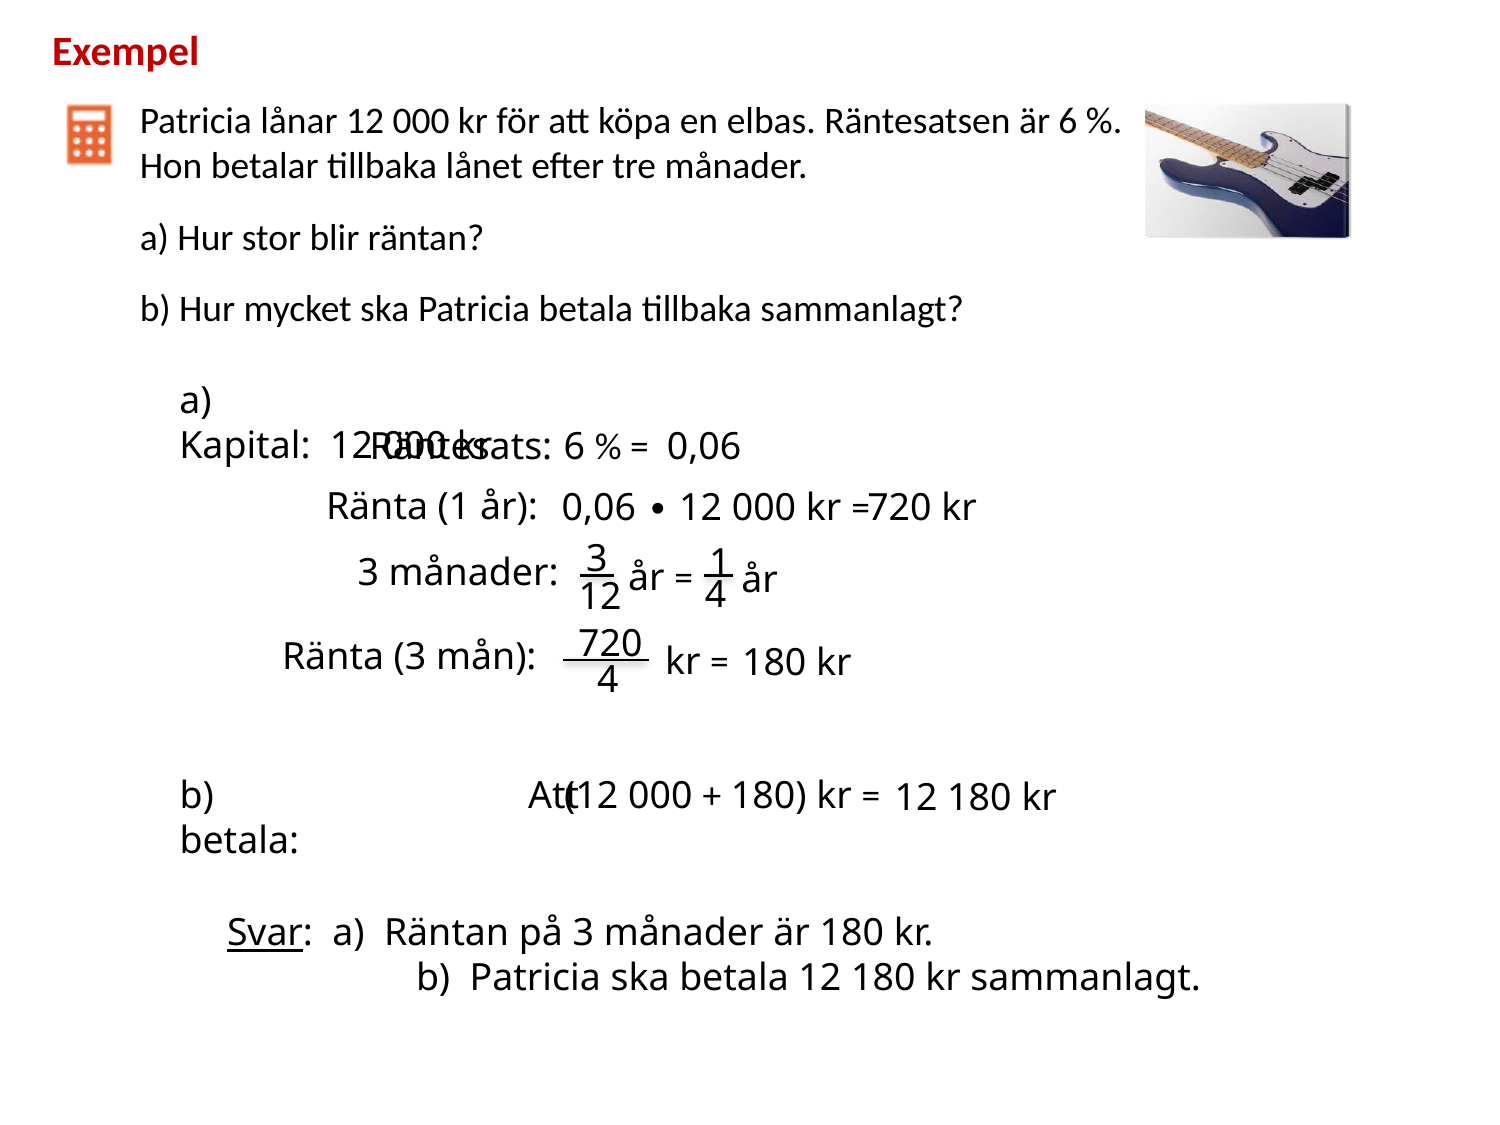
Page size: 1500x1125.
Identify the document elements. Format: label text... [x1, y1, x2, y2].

text_box 3 månader: [342, 540, 548, 600]
text_box (12 000 + 180) kr = [549, 763, 906, 824]
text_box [553, 526, 708, 626]
text_box b) Att betala: [164, 763, 695, 869]
text_box 0,06 ∙ 12 000 kr = [546, 475, 852, 536]
text_box Räntesats: [354, 414, 548, 475]
text_box Svar: a) Räntan på 3 månader är 180 kr. b) Patricia ska betala 12 180 kr sammanlagt. [212, 900, 1273, 1006]
text_box Exempel [37, 16, 218, 82]
text_box a) Kapital: 12 000 kr [164, 369, 760, 474]
text_box 0,06 [664, 415, 757, 475]
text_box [678, 529, 792, 624]
text_box Ränta (3 mån): [267, 624, 555, 685]
text_box 180 kr [754, 630, 1001, 690]
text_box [560, 611, 750, 709]
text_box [56, 88, 1500, 344]
text_box 720 kr [852, 475, 992, 536]
text_box Ränta (1 år): [311, 475, 546, 535]
text_box 12 180 kr [879, 765, 1073, 826]
text_box 6 % = [548, 414, 664, 475]
